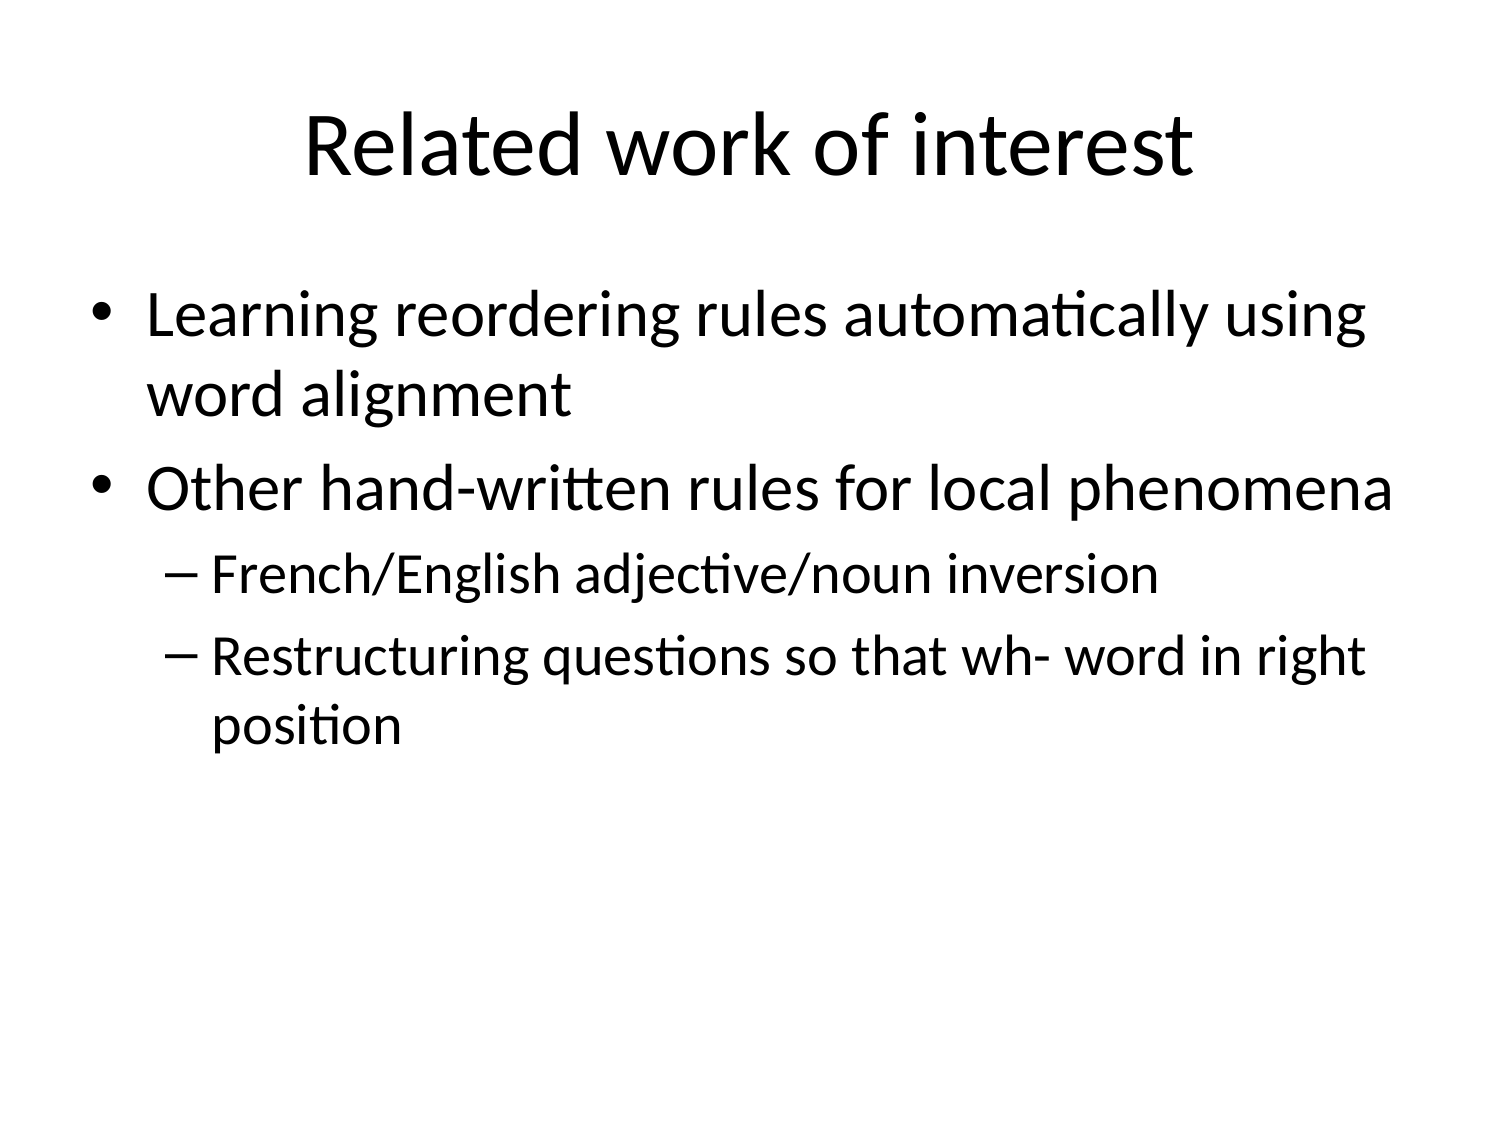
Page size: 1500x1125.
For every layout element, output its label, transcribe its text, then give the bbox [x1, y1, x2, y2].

list Learning reordering rules automatically using word alignment Other hand-written rules for local phenomena French/English adjective/noun inversion Restructuring questions so that wh- word in right position [75, 262, 1425, 1005]
title Related work of interest [75, 45, 1425, 233]
